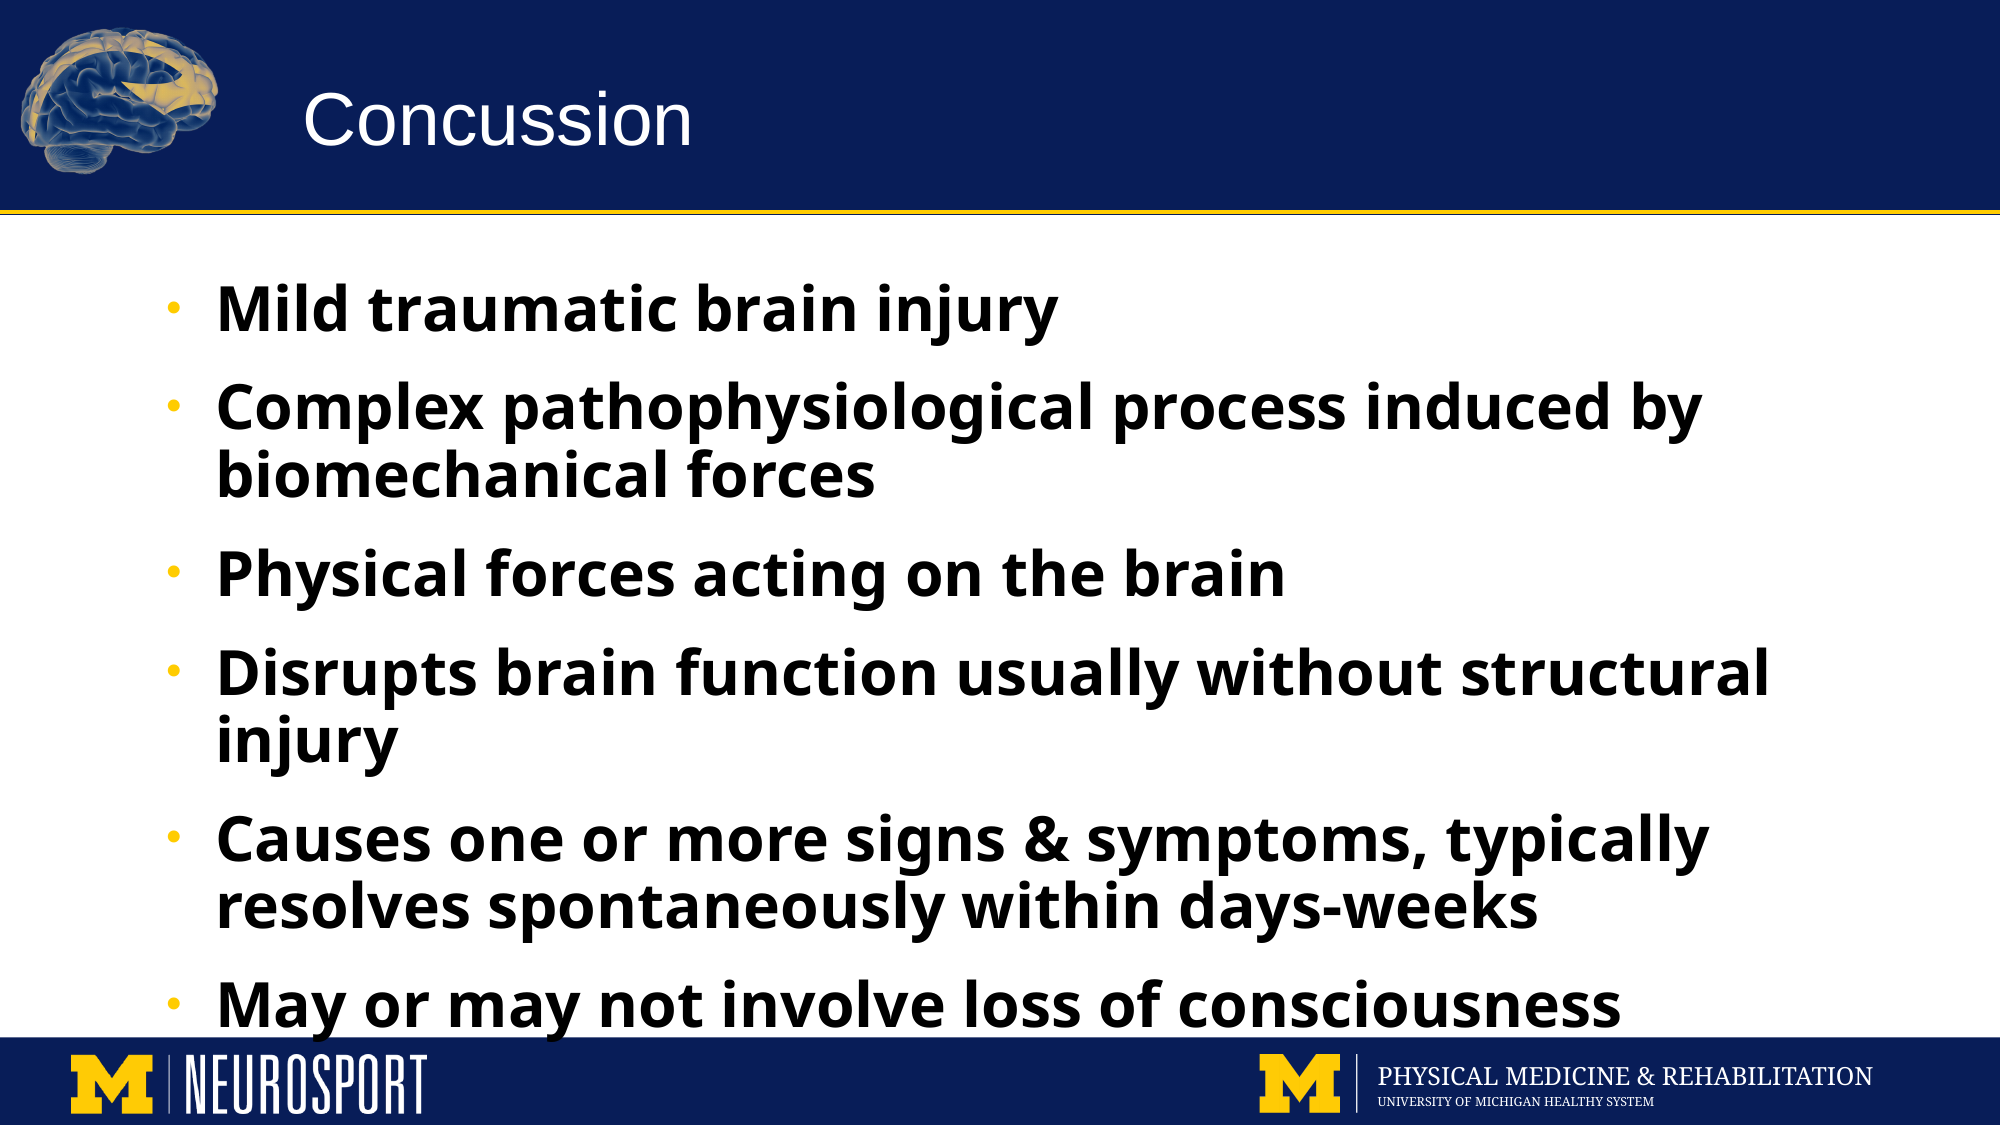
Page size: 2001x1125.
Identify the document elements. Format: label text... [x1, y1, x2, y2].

picture [1259, 1069, 1370, 1113]
picture [71, 1054, 427, 1114]
list Mild traumatic brain injury Complex pathophysiological process induced by biomechanical forces Physical forces acting on the brain Disrupts brain function usually without structural injury Causes one or more signs & symptoms, typically resolves spontaneously within days-weeks May or may not involve loss of consciousness [125, 262, 1858, 1069]
title Concussion [287, 84, 1895, 176]
picture [0, 21, 223, 183]
